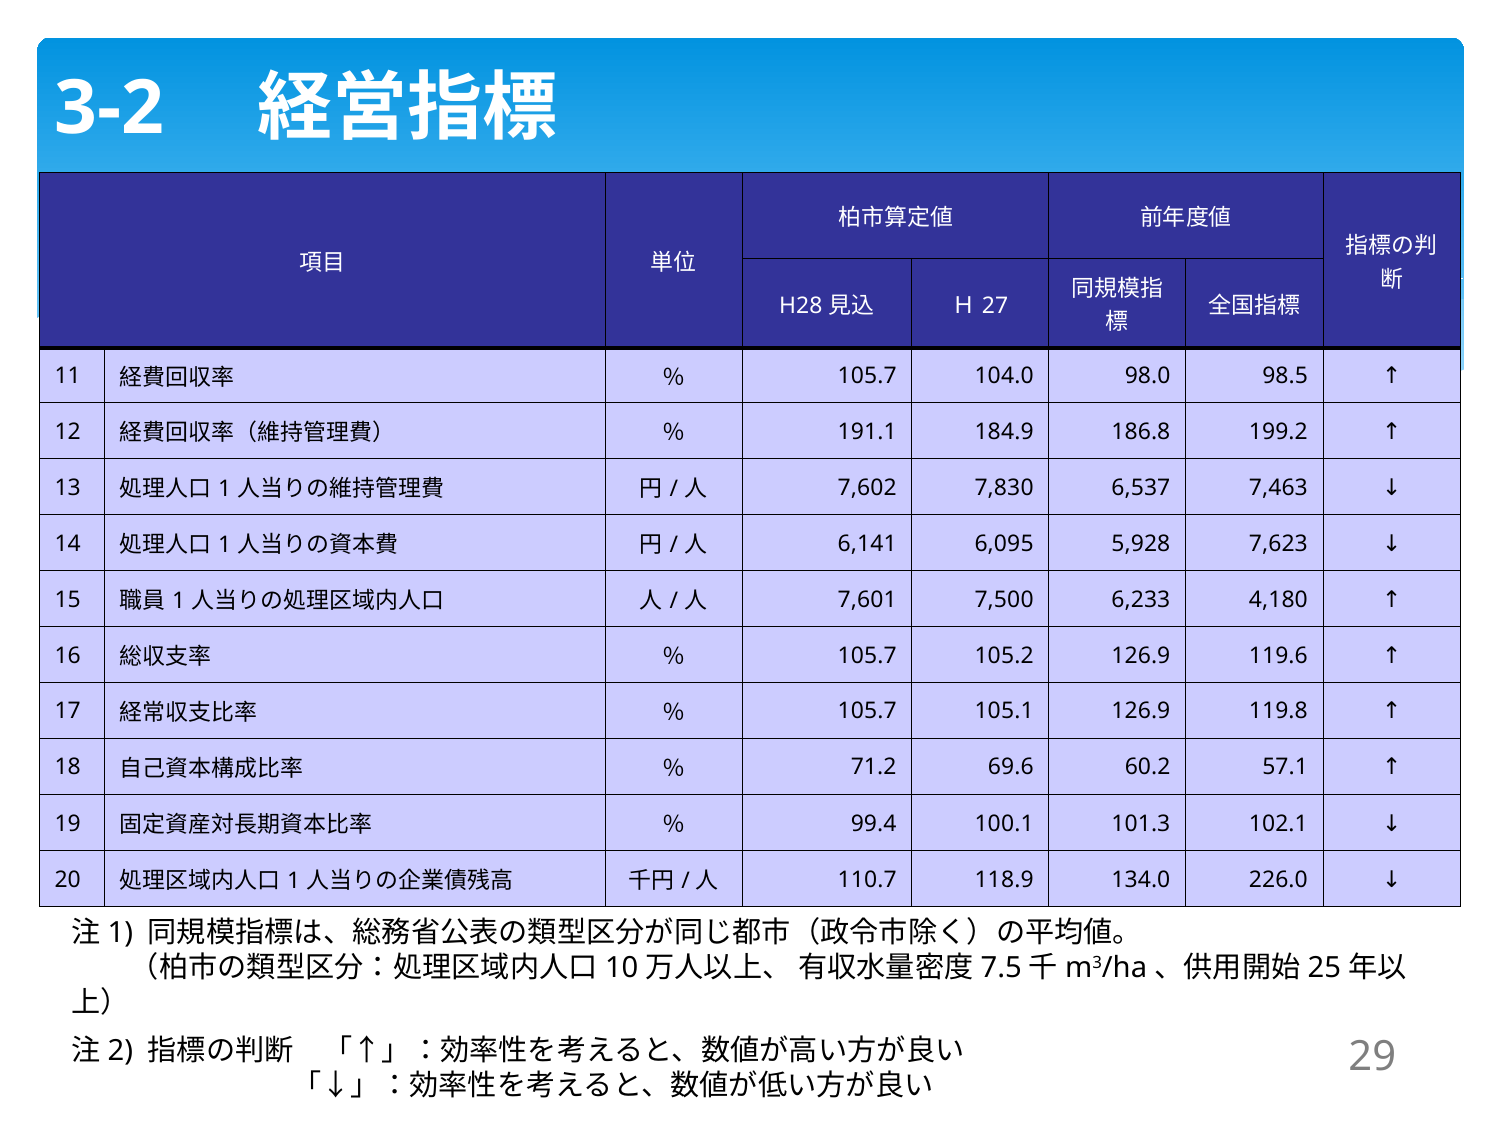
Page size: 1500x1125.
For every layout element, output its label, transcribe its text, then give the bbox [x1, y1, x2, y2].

table_cell ↓ [1324, 795, 1460, 850]
table_cell 経費回収率（維持管理費） [105, 403, 605, 458]
table_cell 7,500 [912, 571, 1048, 626]
table_cell ↑ [1324, 627, 1460, 682]
table_cell 20 [40, 851, 104, 906]
table_cell 16 [40, 627, 104, 682]
table_cell 102.1 [1186, 795, 1323, 850]
table_cell H28見込 [743, 259, 911, 346]
table_cell 105.1 [912, 683, 1048, 738]
table_cell Ｈ27 [912, 259, 1048, 346]
table_header 柏市算定値 [743, 173, 1048, 258]
table_cell 119.8 [1186, 683, 1323, 738]
text_box 注1) 同規模指標は、総務省公表の類型区分が同じ都市（政令市除く）の平均値。 （柏市の類型区分：処理区域内人口10万人以上、 有収水量密度7.5千m3/ha、供用開始25年以上） 注2) 指標の判断 「↑」：効率性を考えると、数値が高い方が良い 「↓」：効率性を考えると、数値が低い方が良い [56, 906, 1468, 1109]
table_cell ↑ [1324, 350, 1460, 402]
table_cell 同規模指標 [1049, 259, 1185, 346]
table_cell 13 [40, 459, 104, 514]
table_cell ％ [606, 683, 742, 738]
table_cell 19 [40, 795, 104, 850]
table_cell 110.7 [743, 851, 911, 906]
table_cell 101.3 [1049, 795, 1185, 850]
table_header 単位 [606, 173, 742, 346]
table_header 指標の判断 [1324, 173, 1460, 346]
table_cell 処理区域内人口1人当りの企業債残高 [105, 851, 605, 906]
table_cell 98.0 [1049, 350, 1185, 402]
table_cell 7,601 [743, 571, 911, 626]
table_cell 7,623 [1186, 515, 1323, 570]
table_cell 円/人 [606, 459, 742, 514]
table_cell 経常収支比率 [105, 683, 605, 738]
table_cell ↓ [1324, 459, 1460, 514]
table_cell 4,180 [1186, 571, 1323, 626]
table_cell ％ [606, 795, 742, 850]
table_cell 6,537 [1049, 459, 1185, 514]
table_cell 105.7 [743, 627, 911, 682]
table_cell 15 [40, 571, 104, 626]
table_cell 経費回収率 [105, 350, 605, 402]
table_cell 処理人口1人当りの維持管理費 [105, 459, 605, 514]
table_cell 119.6 [1186, 627, 1323, 682]
table_cell 総収支率 [105, 627, 605, 682]
table_cell 99.4 [743, 795, 911, 850]
table_cell 71.2 [743, 739, 911, 794]
table_cell 円/人 [606, 515, 742, 570]
table_cell 固定資産対長期資本比率 [105, 795, 605, 850]
table_cell ↓ [1324, 515, 1460, 570]
table_header 項目 [40, 173, 605, 346]
table_cell 17 [40, 683, 104, 738]
table_cell 98.5 [1186, 350, 1323, 402]
table_cell 11 [40, 350, 104, 402]
table_cell ↑ [1324, 403, 1460, 458]
table_cell 134.0 [1049, 851, 1185, 906]
table_cell 人/人 [606, 571, 742, 626]
table_cell 100.1 [912, 795, 1048, 850]
table_header 前年度値 [1049, 173, 1323, 258]
table_cell 7,602 [743, 459, 911, 514]
table_cell 60.2 [1049, 739, 1185, 794]
table_cell 104.0 [912, 350, 1048, 402]
table_cell 自己資本構成比率 [105, 739, 605, 794]
table_cell 6,141 [743, 515, 911, 570]
slide_number 28 [1276, 1020, 1468, 1081]
table_cell 105.7 [743, 350, 911, 402]
table_cell 6,233 [1049, 571, 1185, 626]
table_cell 226.0 [1186, 851, 1323, 906]
table_cell 199.2 [1186, 403, 1323, 458]
table_cell 7,830 [912, 459, 1048, 514]
table_cell 57.1 [1186, 739, 1323, 794]
table_cell 処理人口1人当りの資本費 [105, 515, 605, 570]
table_cell ％ [606, 739, 742, 794]
table_cell ↑ [1324, 571, 1460, 626]
table_cell ↓ [1324, 851, 1460, 906]
title 3-2 経営指標 [39, 35, 1458, 172]
table_cell 14 [40, 515, 104, 570]
table_cell 69.6 [912, 739, 1048, 794]
table_cell 186.8 [1049, 403, 1185, 458]
table_cell 126.9 [1049, 683, 1185, 738]
table_cell 118.9 [912, 851, 1048, 906]
table_cell 126.9 [1049, 627, 1185, 682]
table_cell 6,095 [912, 515, 1048, 570]
table_cell ％ [606, 403, 742, 458]
table_cell ↑ [1324, 739, 1460, 794]
table_cell ％ [606, 350, 742, 402]
table_cell 18 [40, 739, 104, 794]
table_cell 191.1 [743, 403, 911, 458]
table_cell 7,463 [1186, 459, 1323, 514]
table_cell 184.9 [912, 403, 1048, 458]
table_cell 12 [40, 403, 104, 458]
table_cell ↑ [1324, 683, 1460, 738]
table_cell 千円/人 [606, 851, 742, 906]
table_cell 全国指標 [1186, 259, 1323, 346]
table_cell ％ [606, 627, 742, 682]
table_cell 5,928 [1049, 515, 1185, 570]
table_cell 職員1人当りの処理区域内人口 [105, 571, 605, 626]
table_cell 105.7 [743, 683, 911, 738]
table_cell 105.2 [912, 627, 1048, 682]
